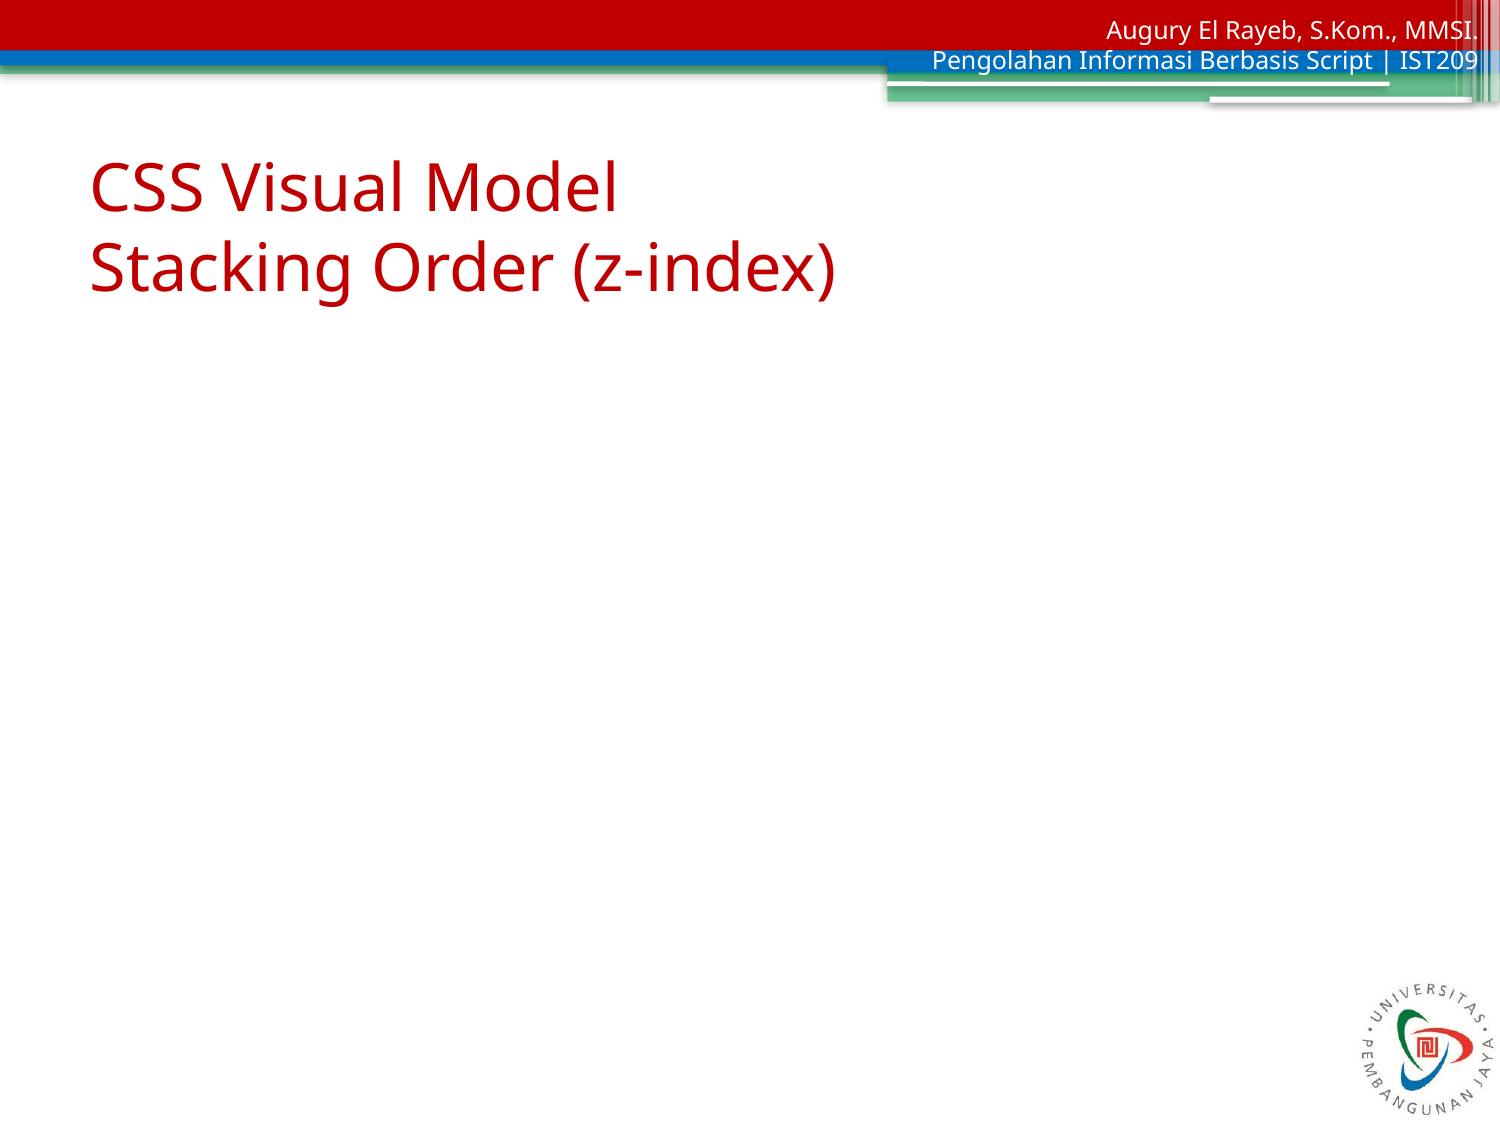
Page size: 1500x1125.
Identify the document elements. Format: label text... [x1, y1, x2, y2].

title CSS Visual Model Stacking Order (z-index) [75, 137, 1425, 313]
picture [1352, 975, 1500, 1125]
